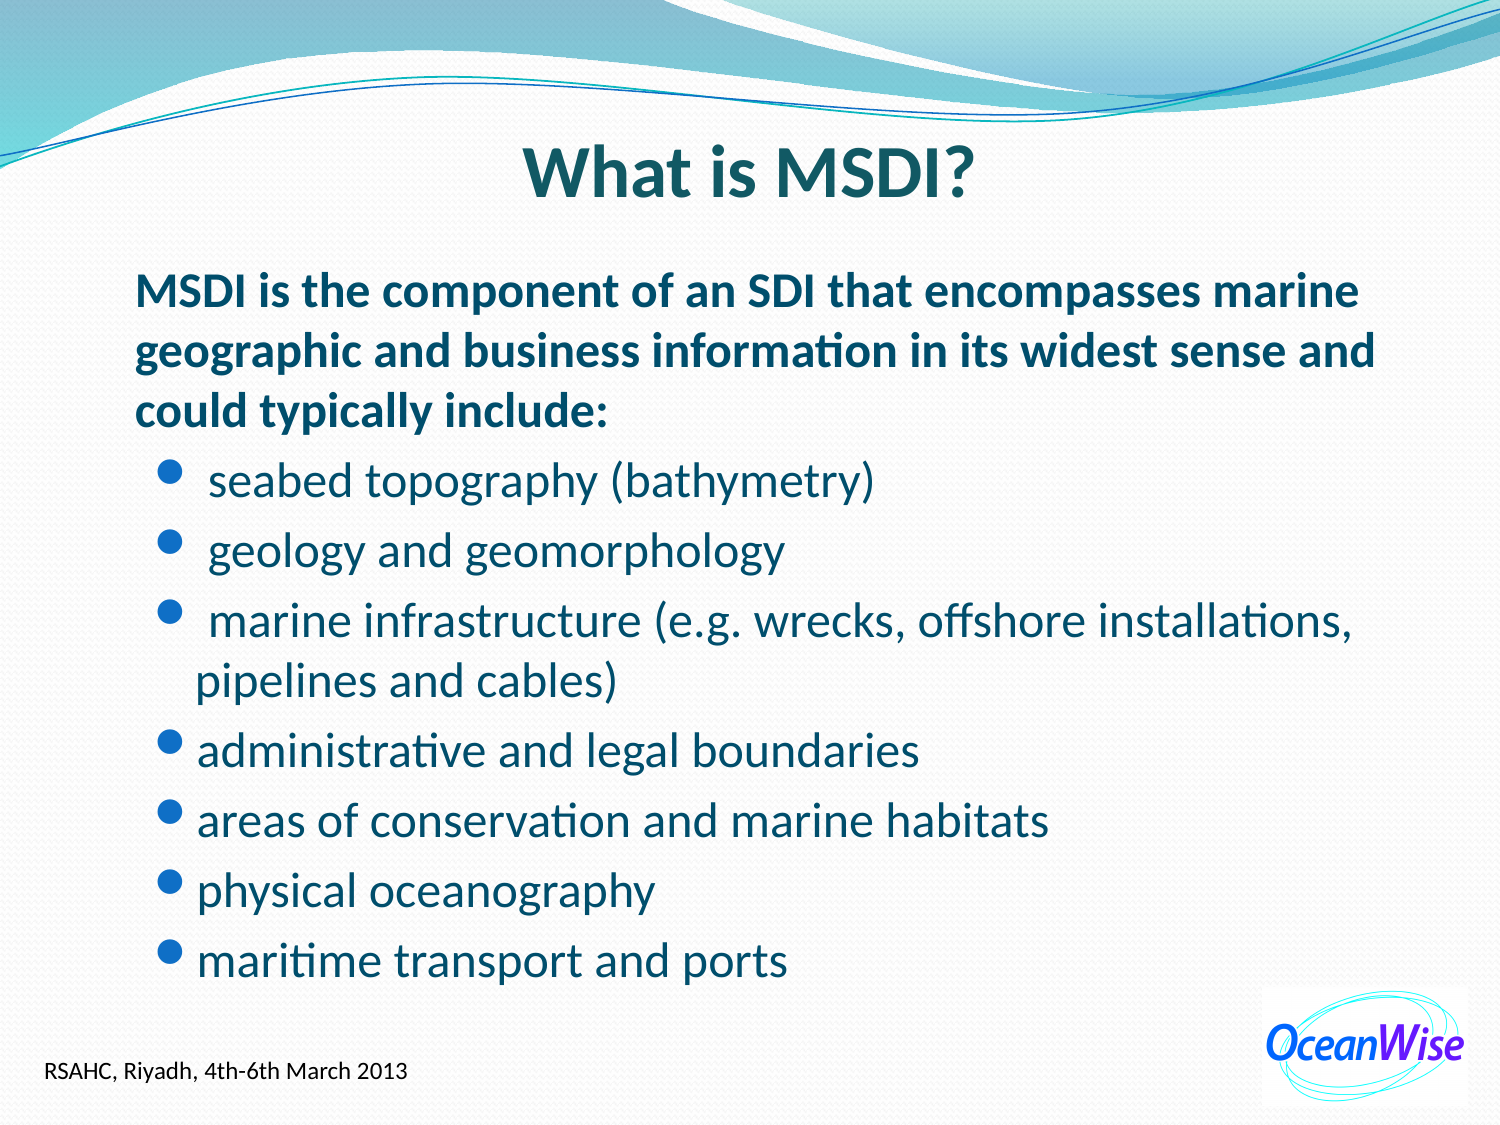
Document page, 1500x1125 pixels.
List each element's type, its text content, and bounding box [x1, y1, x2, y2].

list MSDI is the component of an SDI that encompasses marine geographic and business information in its widest sense and could typically include: seabed topography (bathymetry) geology and geomorphology marine infrastructure (e.g. wrecks, offshore installations, pipelines and cables) administrative and legal boundaries areas of conservation and marine habitats physical oceanography maritime transport and ports [75, 249, 1425, 1024]
title What is MSDI? [75, 45, 1425, 213]
picture [1262, 987, 1468, 1106]
footer RSAHC, Riyadh, 4th-6th March 2013 [29, 1046, 1130, 1099]
